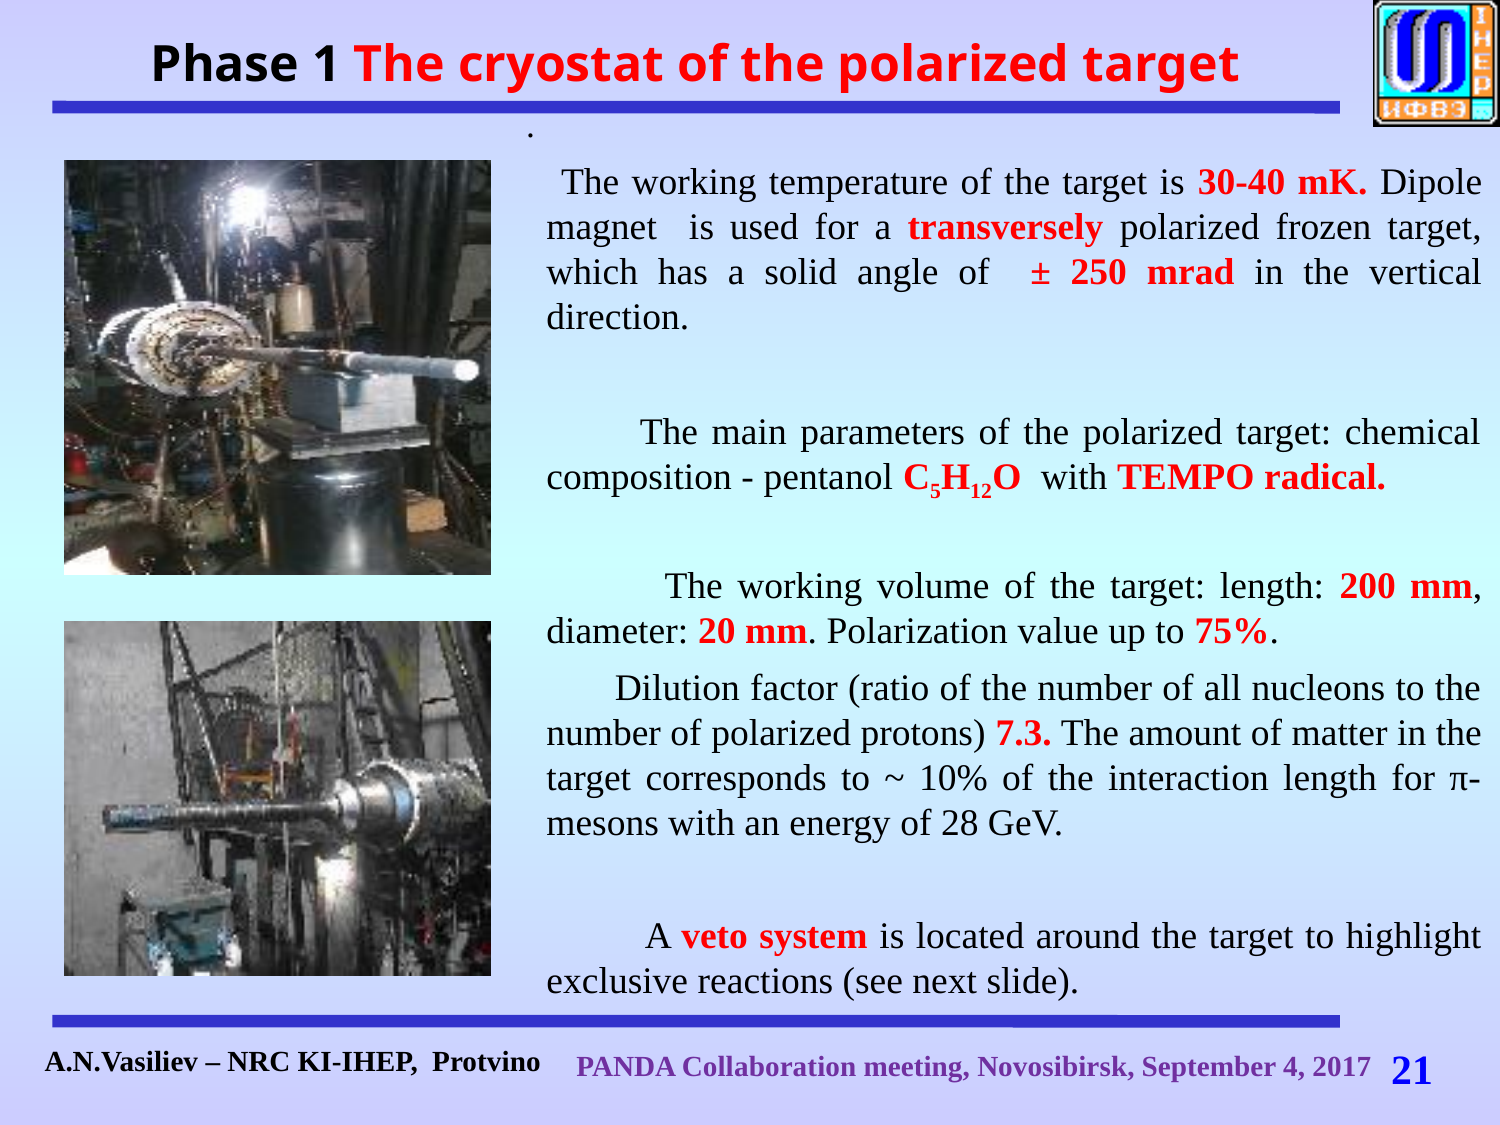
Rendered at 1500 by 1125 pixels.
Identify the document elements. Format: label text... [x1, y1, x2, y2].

picture [1373, 0, 1500, 127]
picture [64, 160, 491, 575]
picture [64, 621, 491, 977]
title Phase 1 The cryostat of the polarized target [58, 19, 1333, 104]
list . The working temperature of the target is 30-40 mK. Dipole magnet is used for a transversely polarized frozen target, which has a solid angle of ± 250 mrad in the vertical direction. The main parameters of the polarized target: chemical composition - pentanol C5H12O with TEMPO radical. The working volume of the target: length: 200 mm, diameter: 20 mm. Polarization value up to 75%. Dilution factor (ratio of the number of all nucleons to the number of polarized protons) 7.3. The amount of matter in the target corresponds to ~ 10% of the interaction length for π-mesons with an energy of 28 GeV. A veto system is located around the target to highlight exclusive reactions (see next slide). [490, 101, 1483, 1024]
text_box 21 [1375, 1035, 1459, 1090]
